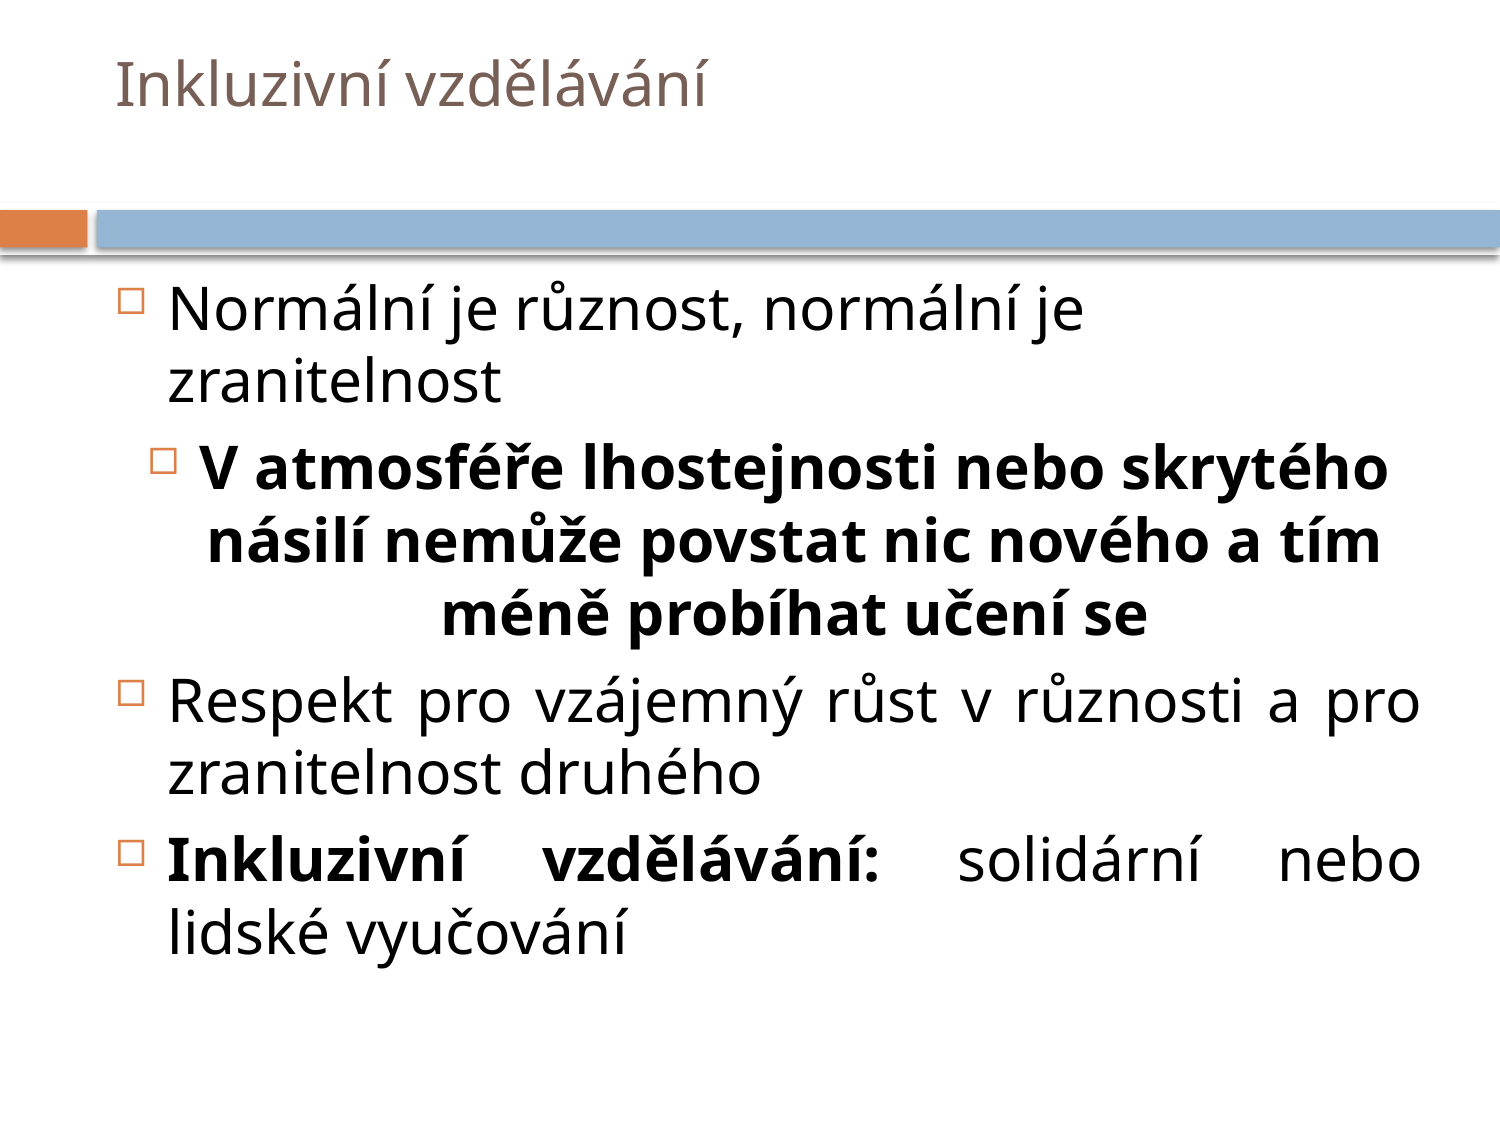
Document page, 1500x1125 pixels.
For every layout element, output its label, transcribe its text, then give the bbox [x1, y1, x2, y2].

title Inkluzivní vzdělávání [100, 37, 1438, 200]
list Normální je různost, normální je zranitelnost V atmosféře lhostejnosti nebo skrytého násilí nemůže povstat nic nového a tím méně probíhat učení se Respekt pro vzájemný růst v různosti a pro zranitelnost druhého Inkluzivní vzdělávání: solidární nebo lidské vyučování [100, 262, 1438, 1000]
